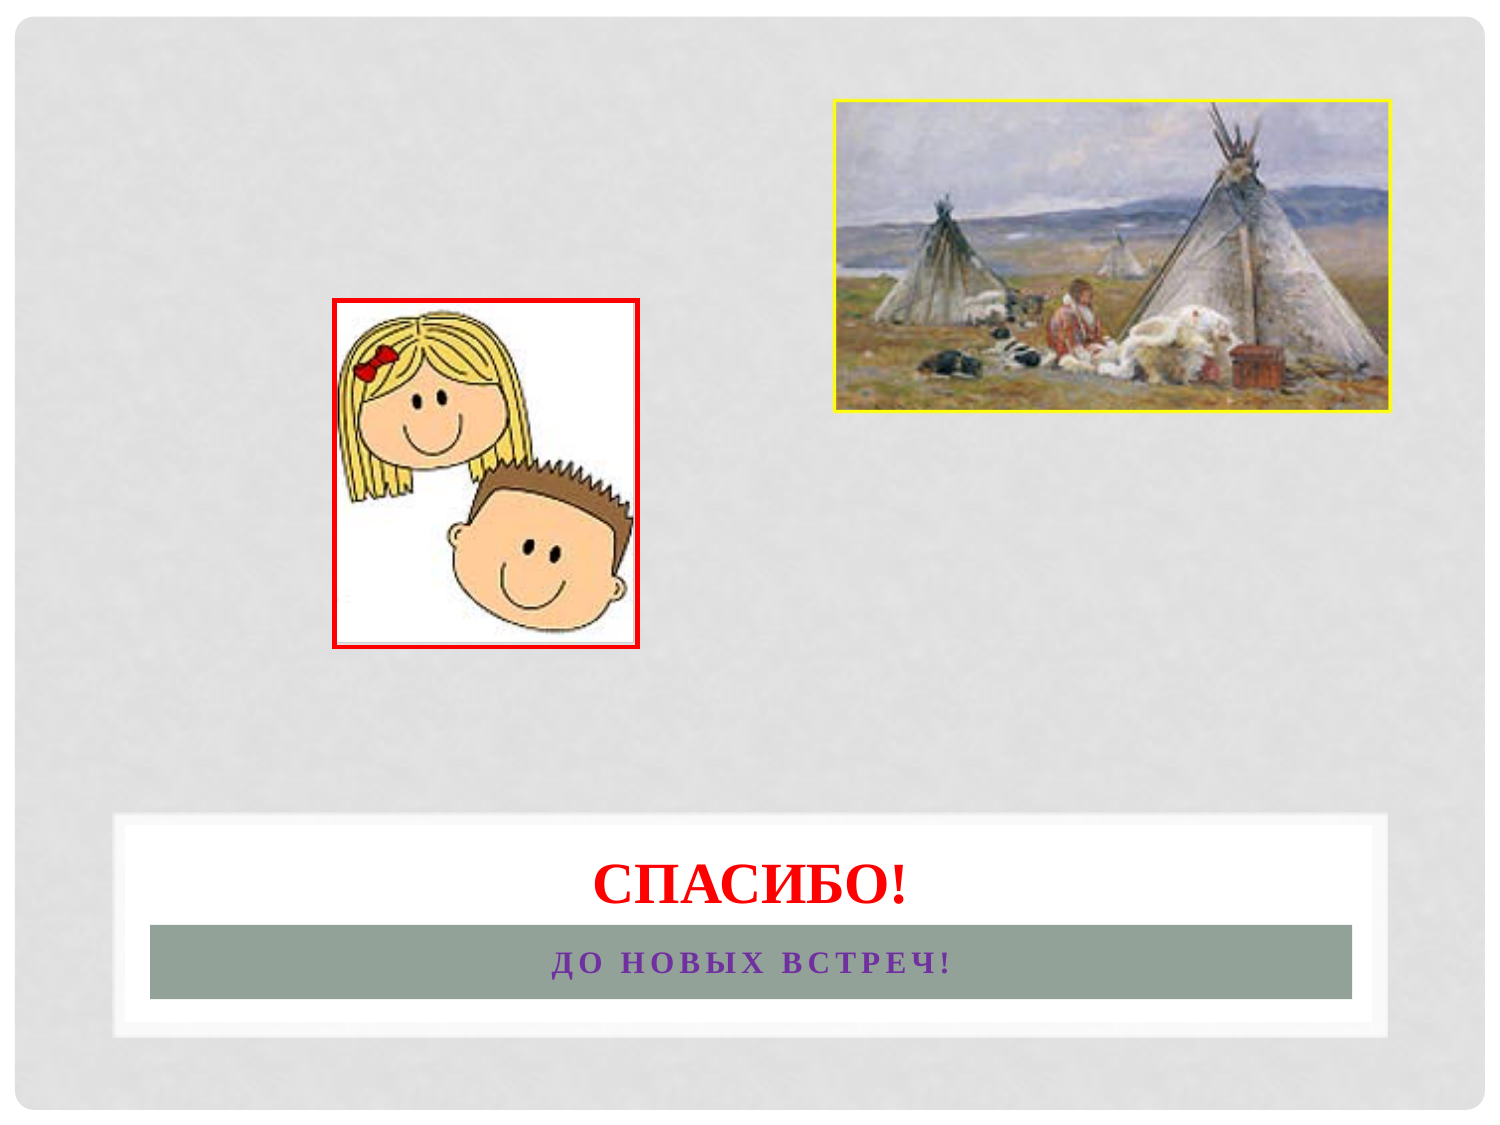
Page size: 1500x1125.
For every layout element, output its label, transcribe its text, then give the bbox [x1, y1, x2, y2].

list До новых встреч! [156, 927, 1346, 994]
picture [336, 302, 636, 645]
picture [836, 101, 1388, 410]
title СПАСИБО! [150, 837, 1353, 924]
